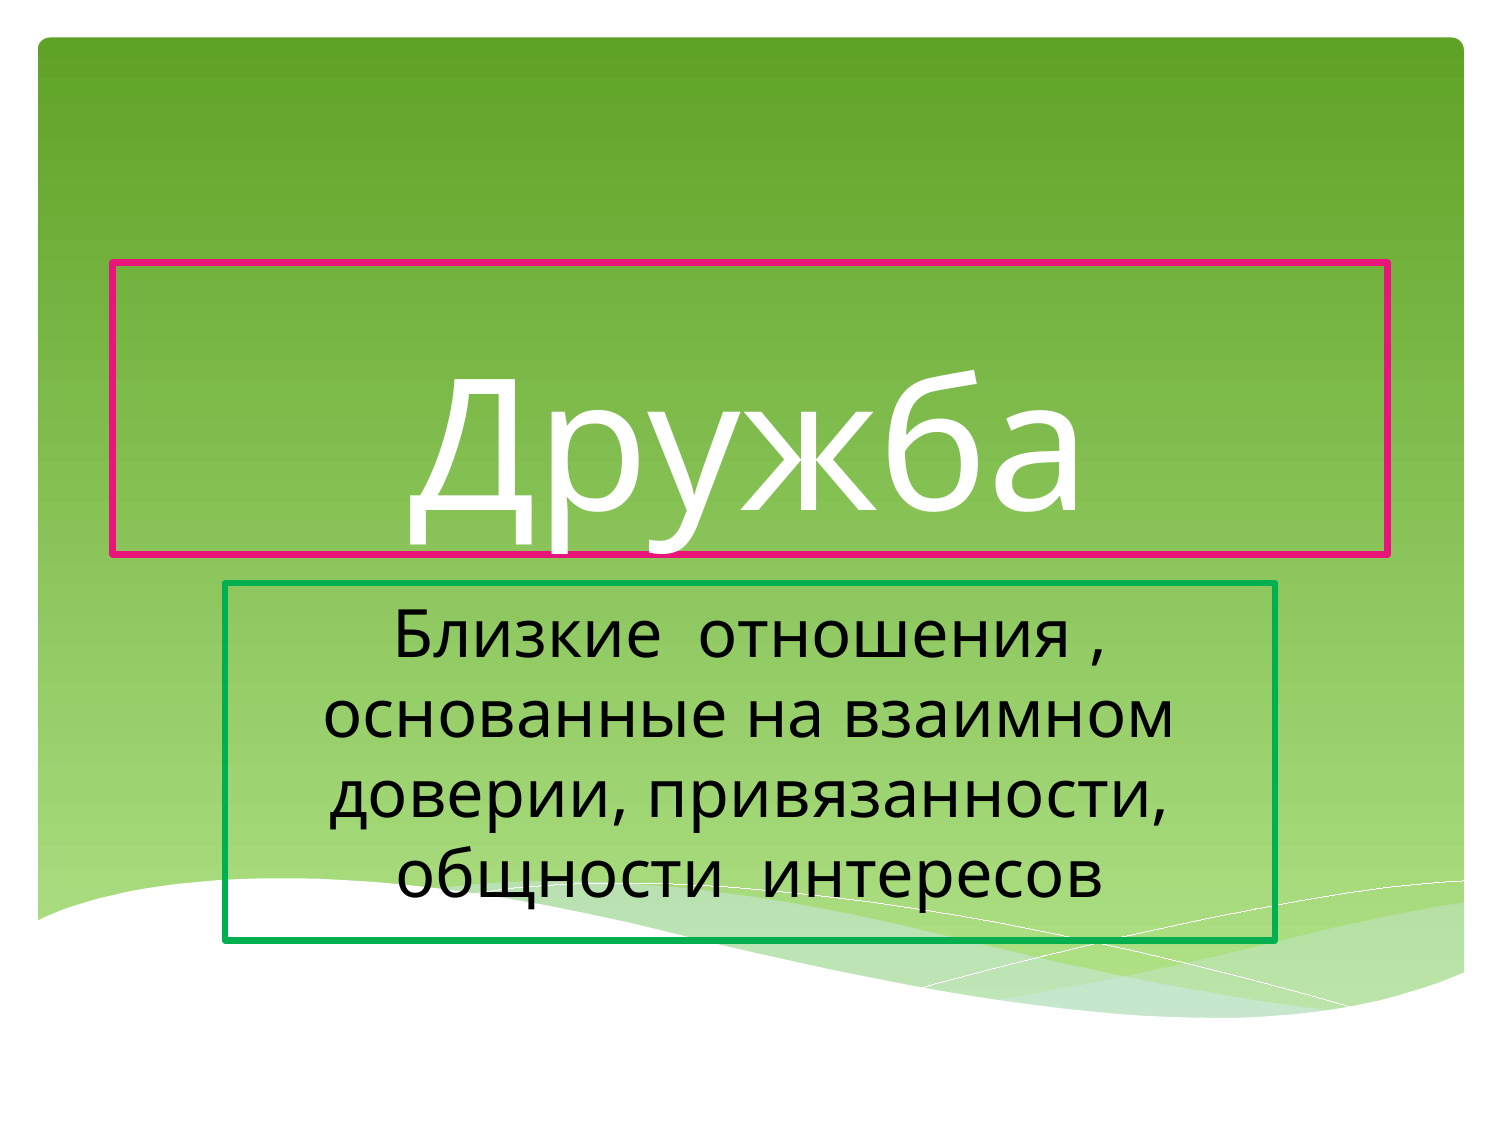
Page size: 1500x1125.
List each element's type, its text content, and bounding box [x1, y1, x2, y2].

subtitle Близкие отношения , основанные на взаимном доверии, привязанности, общности интересов [225, 583, 1275, 941]
title Дружба [112, 262, 1388, 555]
